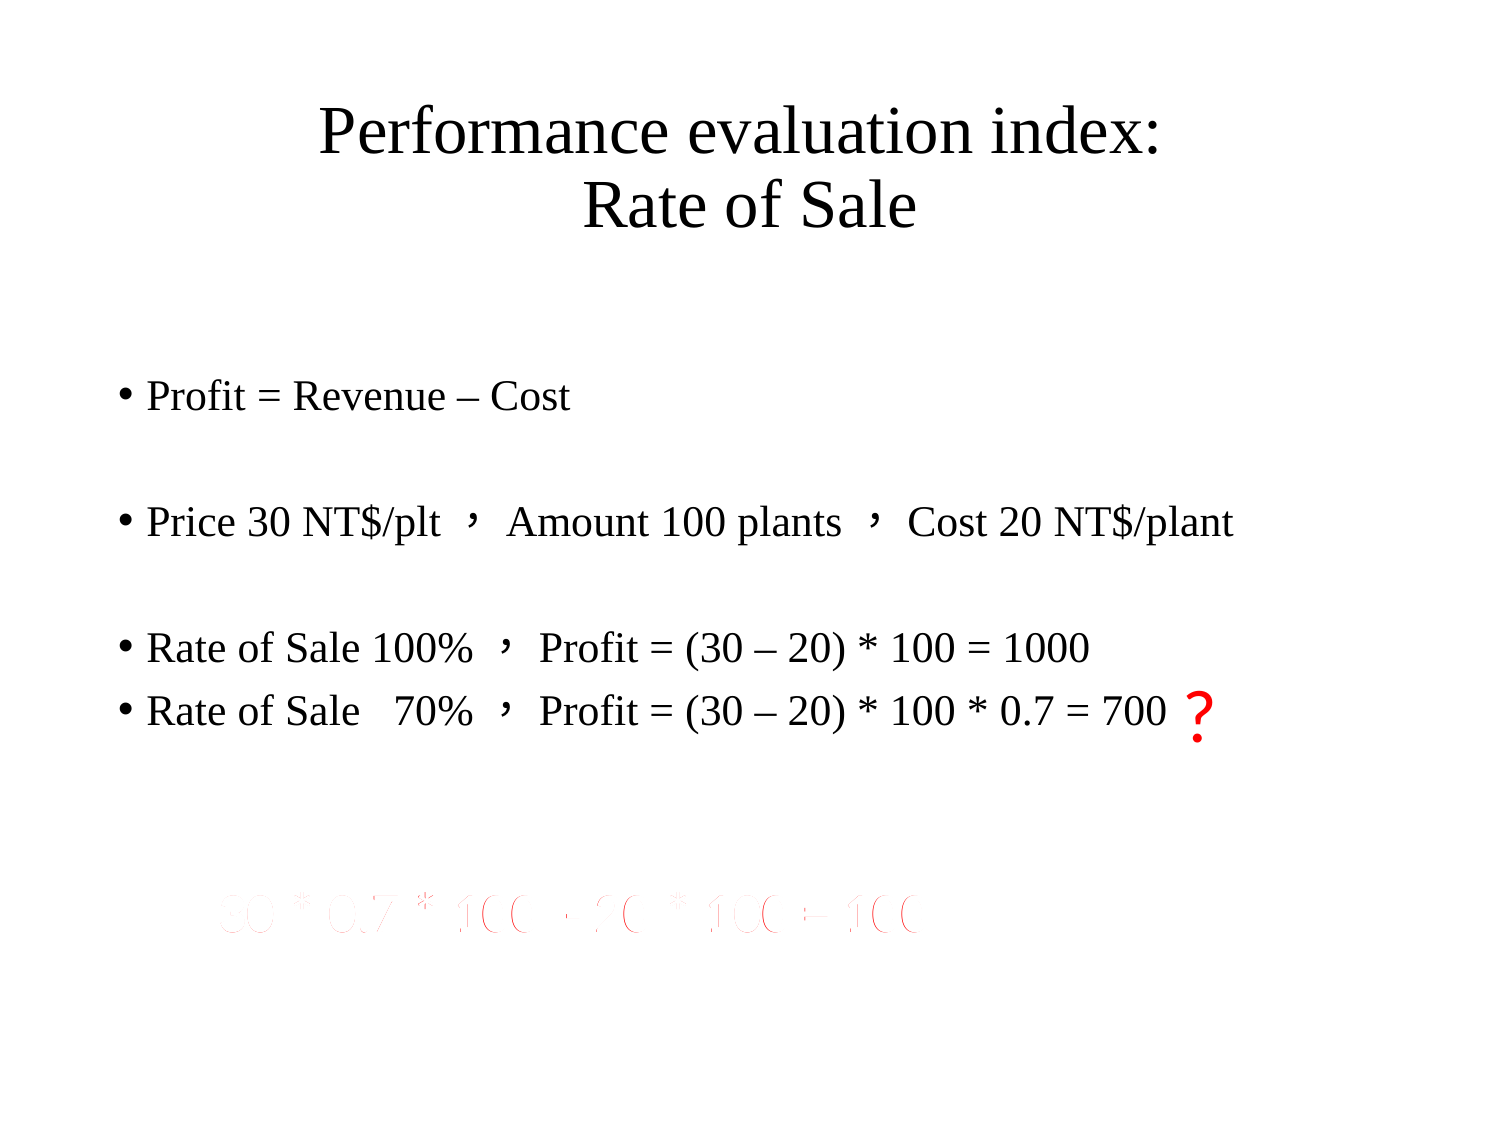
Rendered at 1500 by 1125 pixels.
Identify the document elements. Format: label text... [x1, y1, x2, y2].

list Profit = Revenue – Cost Price 30 NT$/plt，Amount 100 plants，Cost 20 NT$/plant Rate of Sale 100%，Profit = (30 – 20) * 100 = 1000 Rate of Sale 70%，Profit = (30 – 20) * 100 * 0.7 = 700 [103, 365, 1397, 755]
text_box 30 * 0.7 * 100 - 20 * 100 = 100 [203, 868, 1297, 951]
title Performance evaluation index: Rate of Sale [103, 59, 1397, 278]
text_box ? [1167, 660, 1265, 765]
